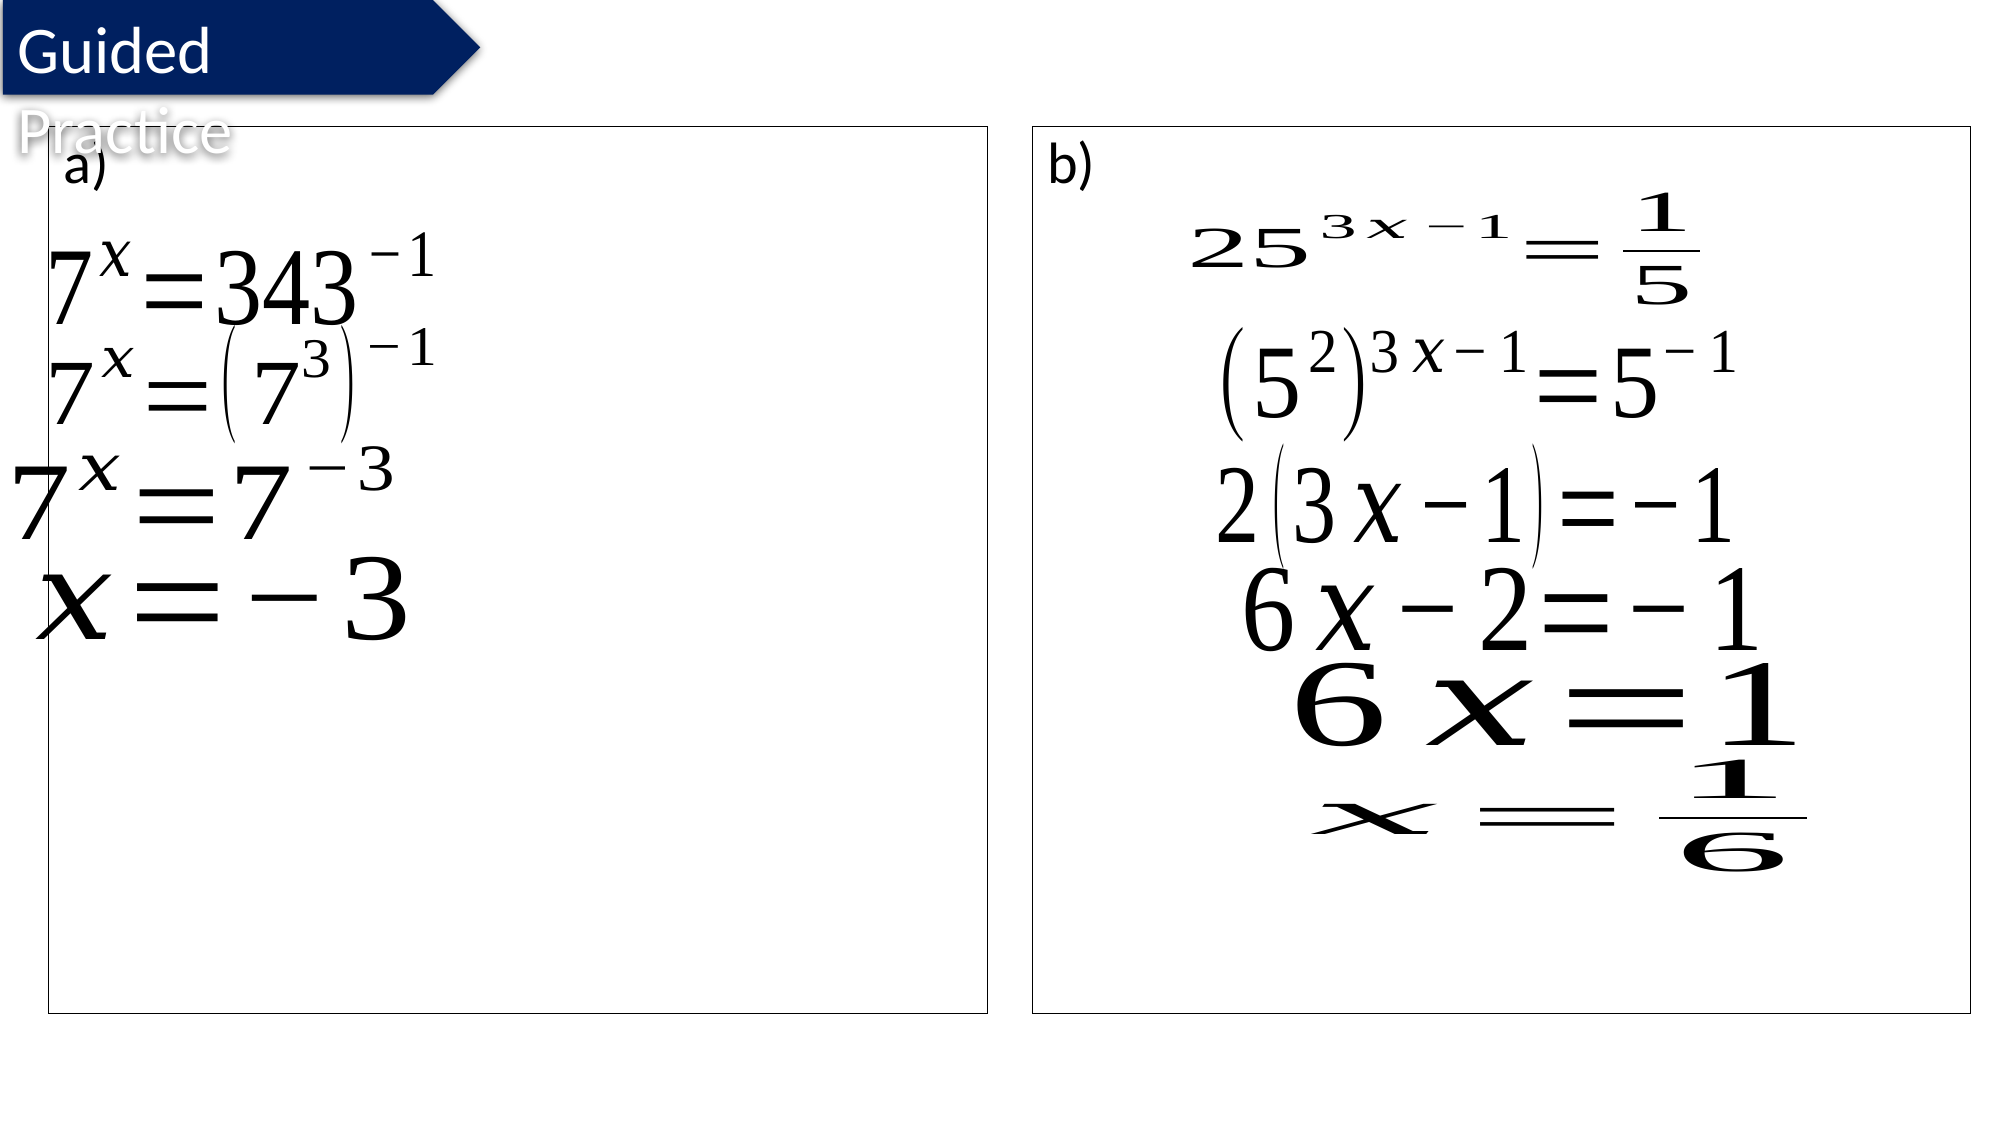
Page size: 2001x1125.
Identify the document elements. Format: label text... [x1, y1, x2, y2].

text_box Guided Practice [2, 0, 481, 95]
